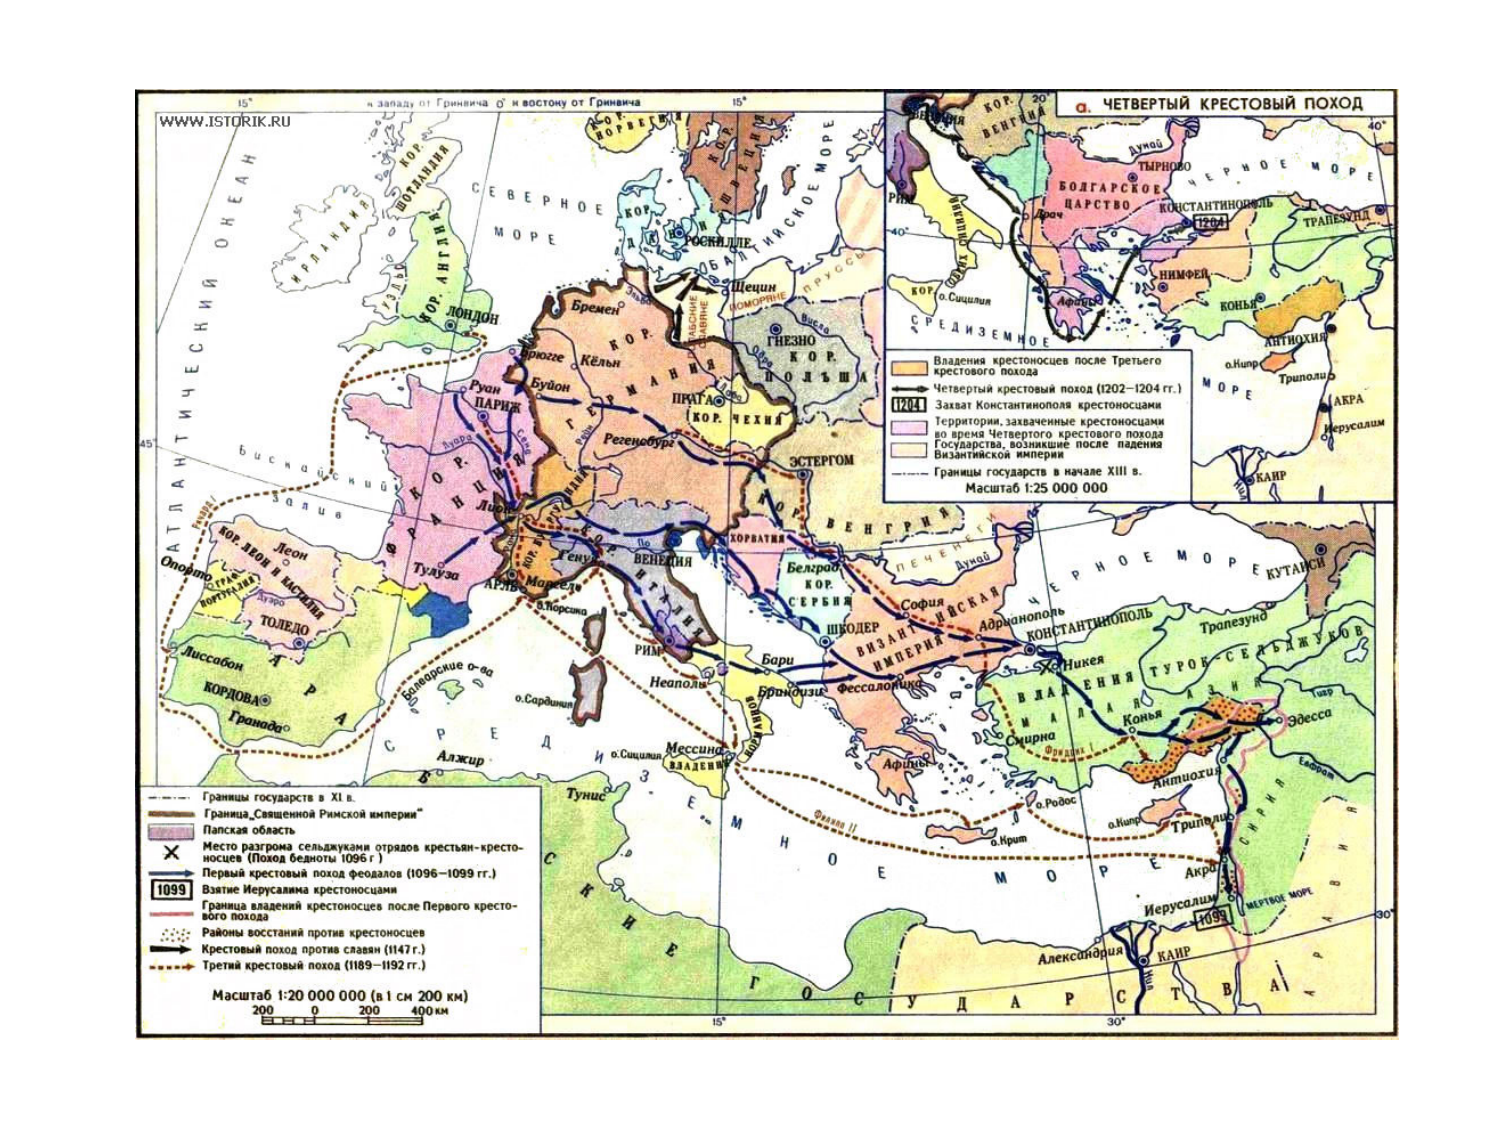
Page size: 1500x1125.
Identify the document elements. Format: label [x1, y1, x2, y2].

picture [135, 89, 1399, 1041]
